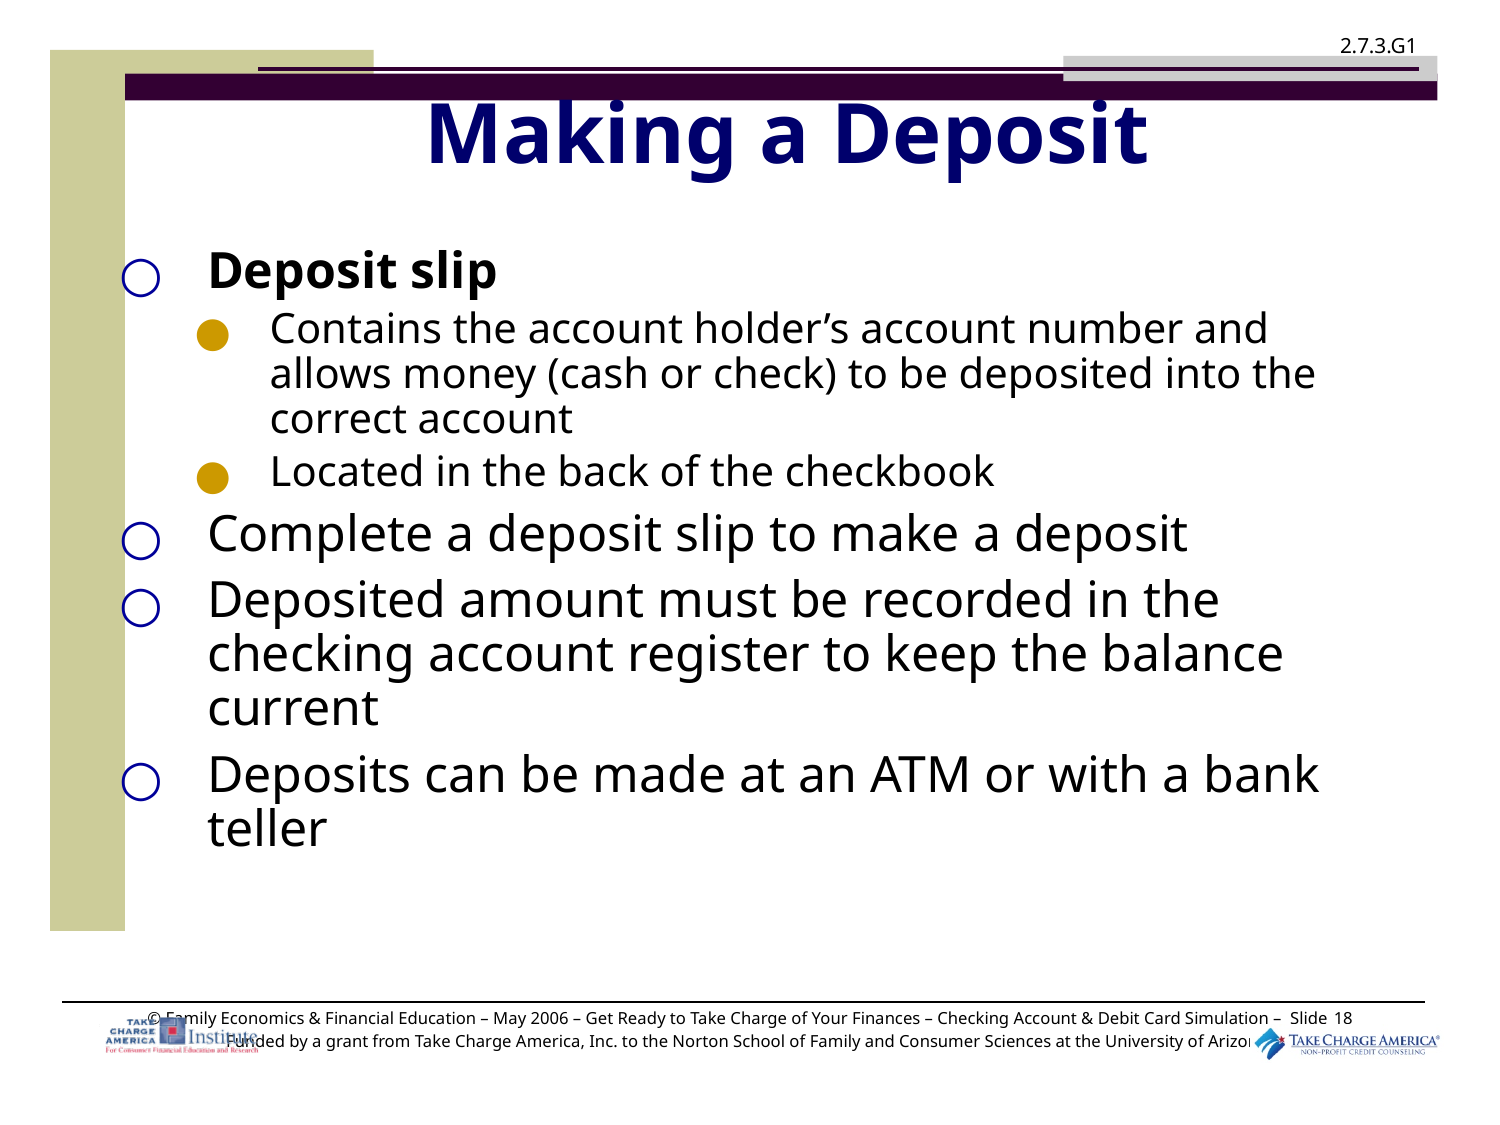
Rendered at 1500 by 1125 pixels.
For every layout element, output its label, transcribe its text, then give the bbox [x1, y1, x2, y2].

picture [1250, 1024, 1444, 1063]
title Making a Deposit [187, 0, 1388, 188]
list Deposit slip Contains the account holder’s account number and allows money (cash or check) to be deposited into the correct account Located in the back of the checkbook Complete a deposit slip to make a deposit Deposited amount must be recorded in the checking account register to keep the balance current Deposits can be made at an ATM or with a bank teller [104, 237, 1413, 963]
picture [99, 1012, 265, 1063]
